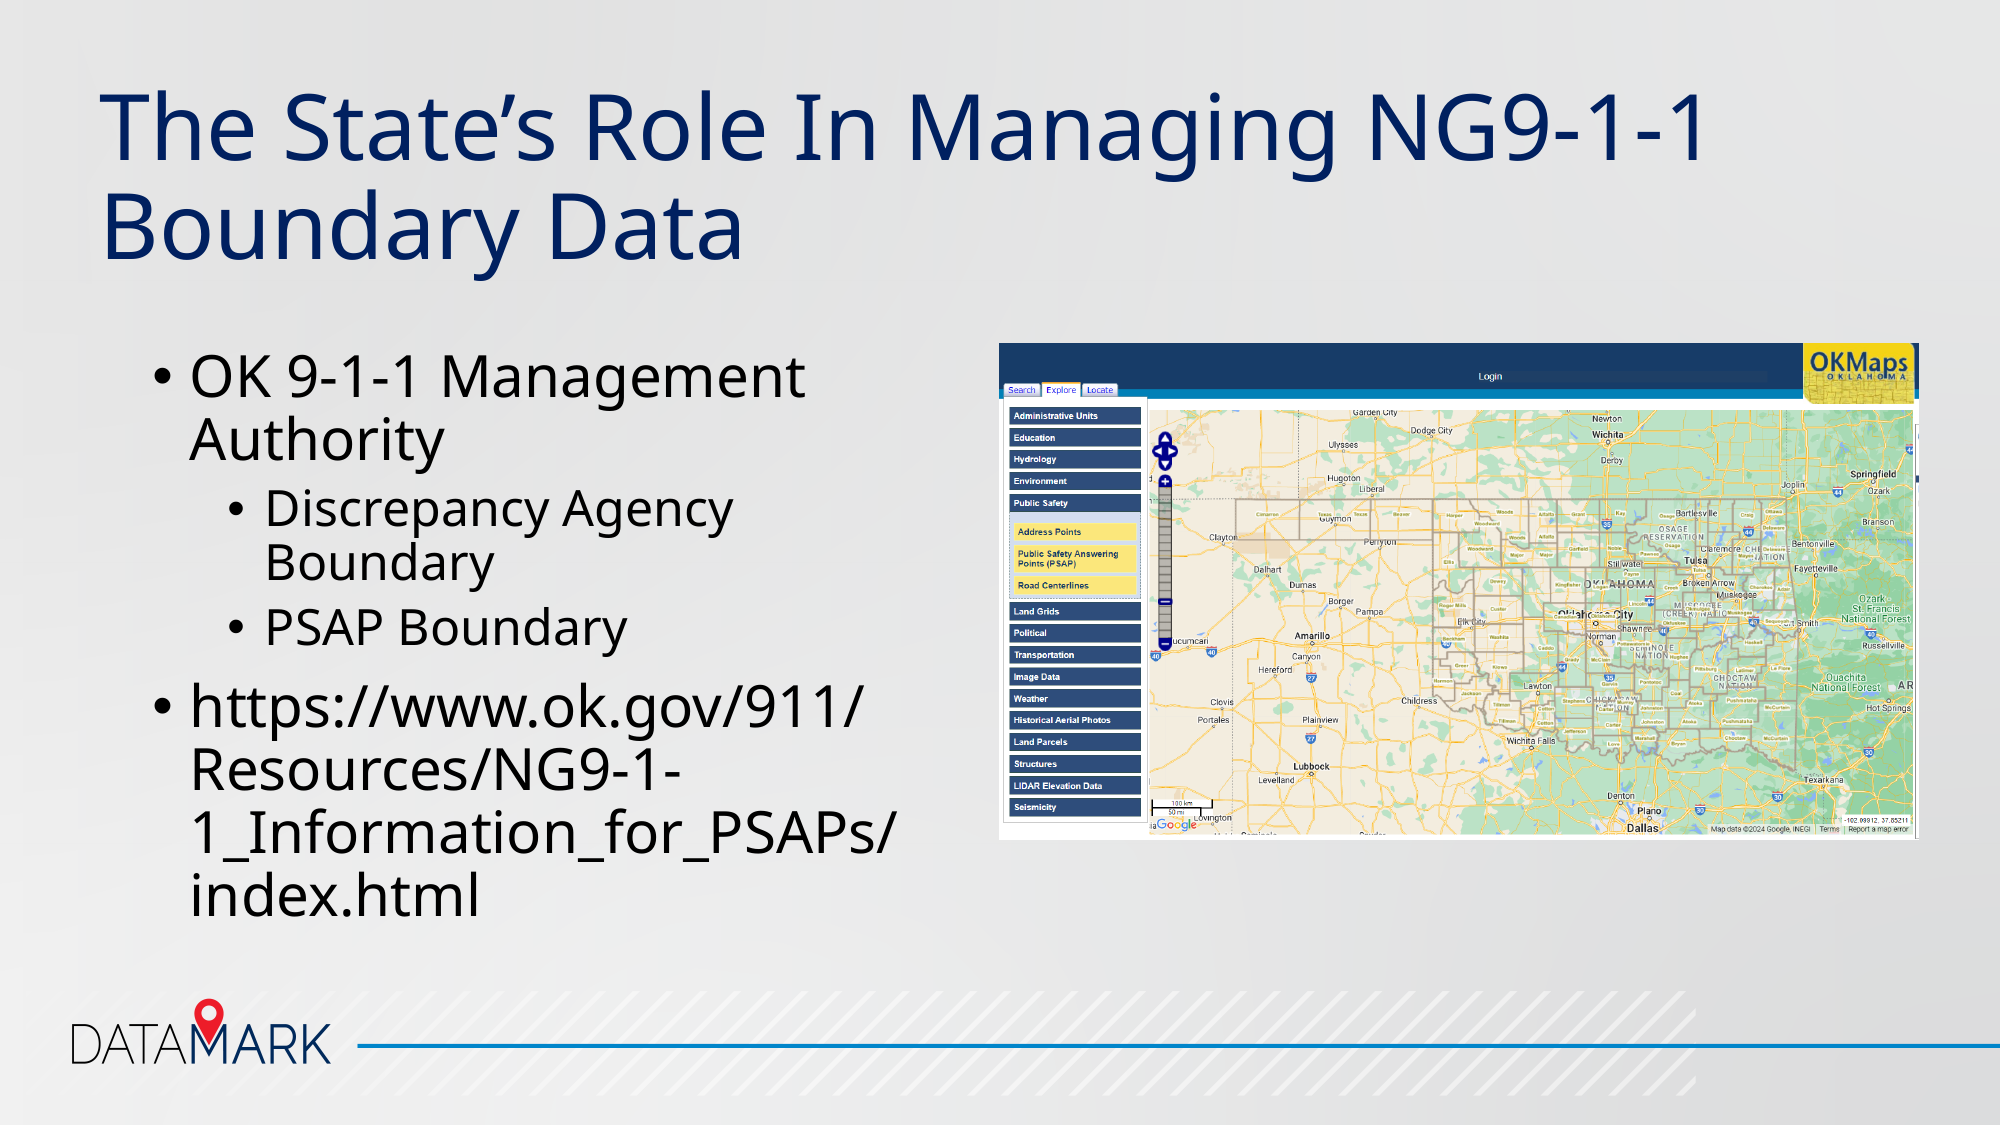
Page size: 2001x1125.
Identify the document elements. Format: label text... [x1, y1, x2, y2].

list OK 9-1-1 Management Authority Discrepancy Agency Boundary PSAP Boundary https://www.ok.gov/911/Resources/NG9-1-1_Information_for_PSAPs/index.html [137, 339, 947, 1054]
picture [0, 0, 2000, 1125]
title The State’s Role In Managing NG9-1-1 Boundary Data [84, 71, 1810, 289]
